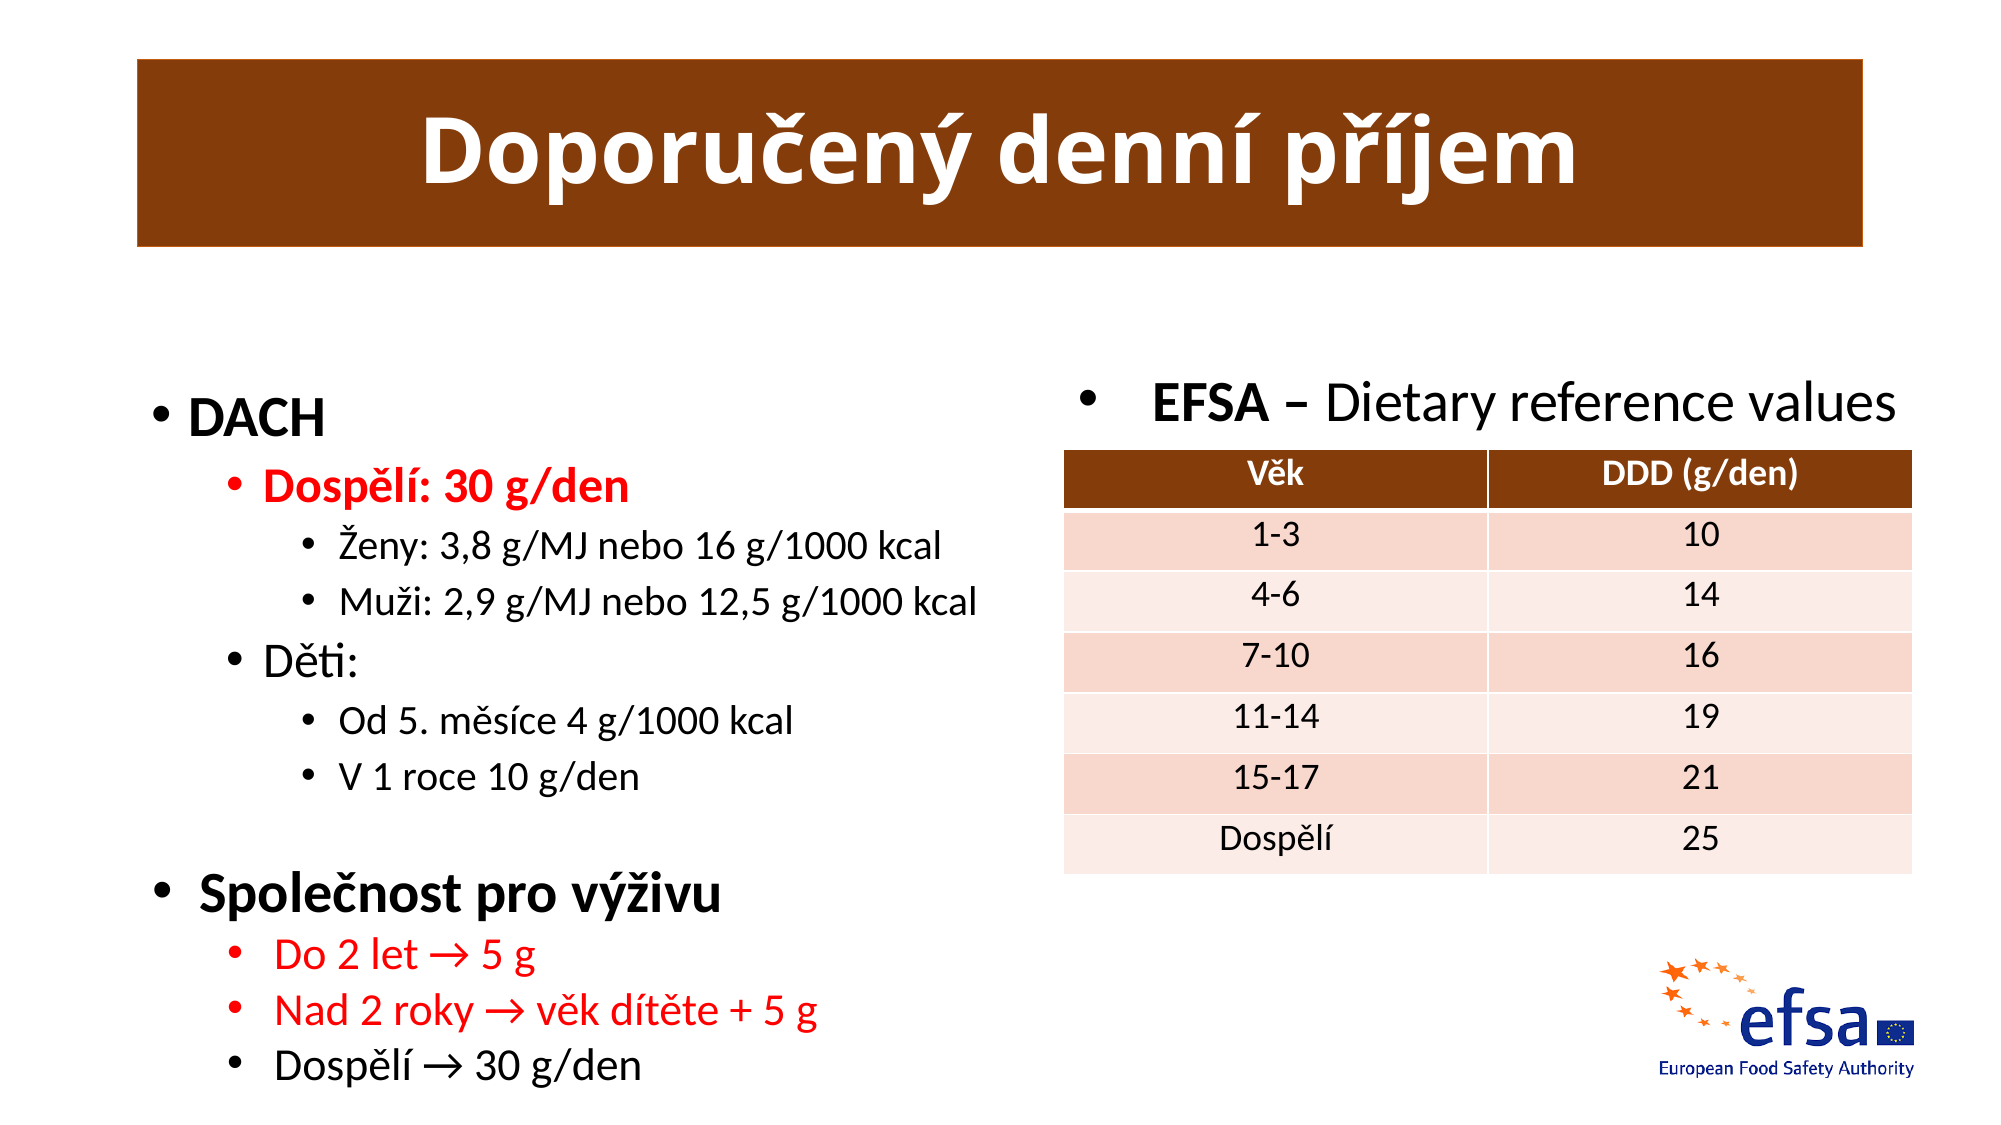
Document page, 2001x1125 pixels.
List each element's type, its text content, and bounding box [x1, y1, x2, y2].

table_cell Dospělí [1064, 815, 1487, 874]
table_cell 14 [1489, 572, 1912, 631]
table_cell 1-3 [1064, 513, 1487, 570]
table_cell 21 [1489, 754, 1912, 814]
text_box EFSA – Dietary reference values [1063, 355, 1939, 441]
table_cell 25 [1489, 815, 1912, 874]
table_cell 7-10 [1064, 633, 1487, 692]
table_cell 11-14 [1064, 694, 1487, 753]
table_cell 4-6 [1064, 572, 1487, 631]
table_cell 15-17 [1064, 754, 1487, 814]
title Doporučený denní příjem [137, 59, 1863, 247]
table_cell 10 [1489, 513, 1912, 570]
table_cell 16 [1489, 633, 1912, 692]
table_cell 19 [1489, 694, 1912, 753]
table_header DDD (g/den) [1489, 450, 1912, 508]
table_header Věk [1064, 450, 1487, 508]
picture [1659, 958, 1914, 1078]
text_box Společnost pro výživu Do 2 let → 5 g Nad 2 roky → věk dítěte + 5 g Dospělí → 30 g/den [137, 846, 974, 1125]
list DACH Dospělí: 30 g/den Ženy: 3,8 g/MJ nebo 16 g/1000 kcal Muži: 2,9 g/MJ nebo 12,5 g/1000 kcal Děti: Od 5. měsíce 4 g/1000 kcal V 1 roce 10 g/den [136, 378, 1019, 810]
